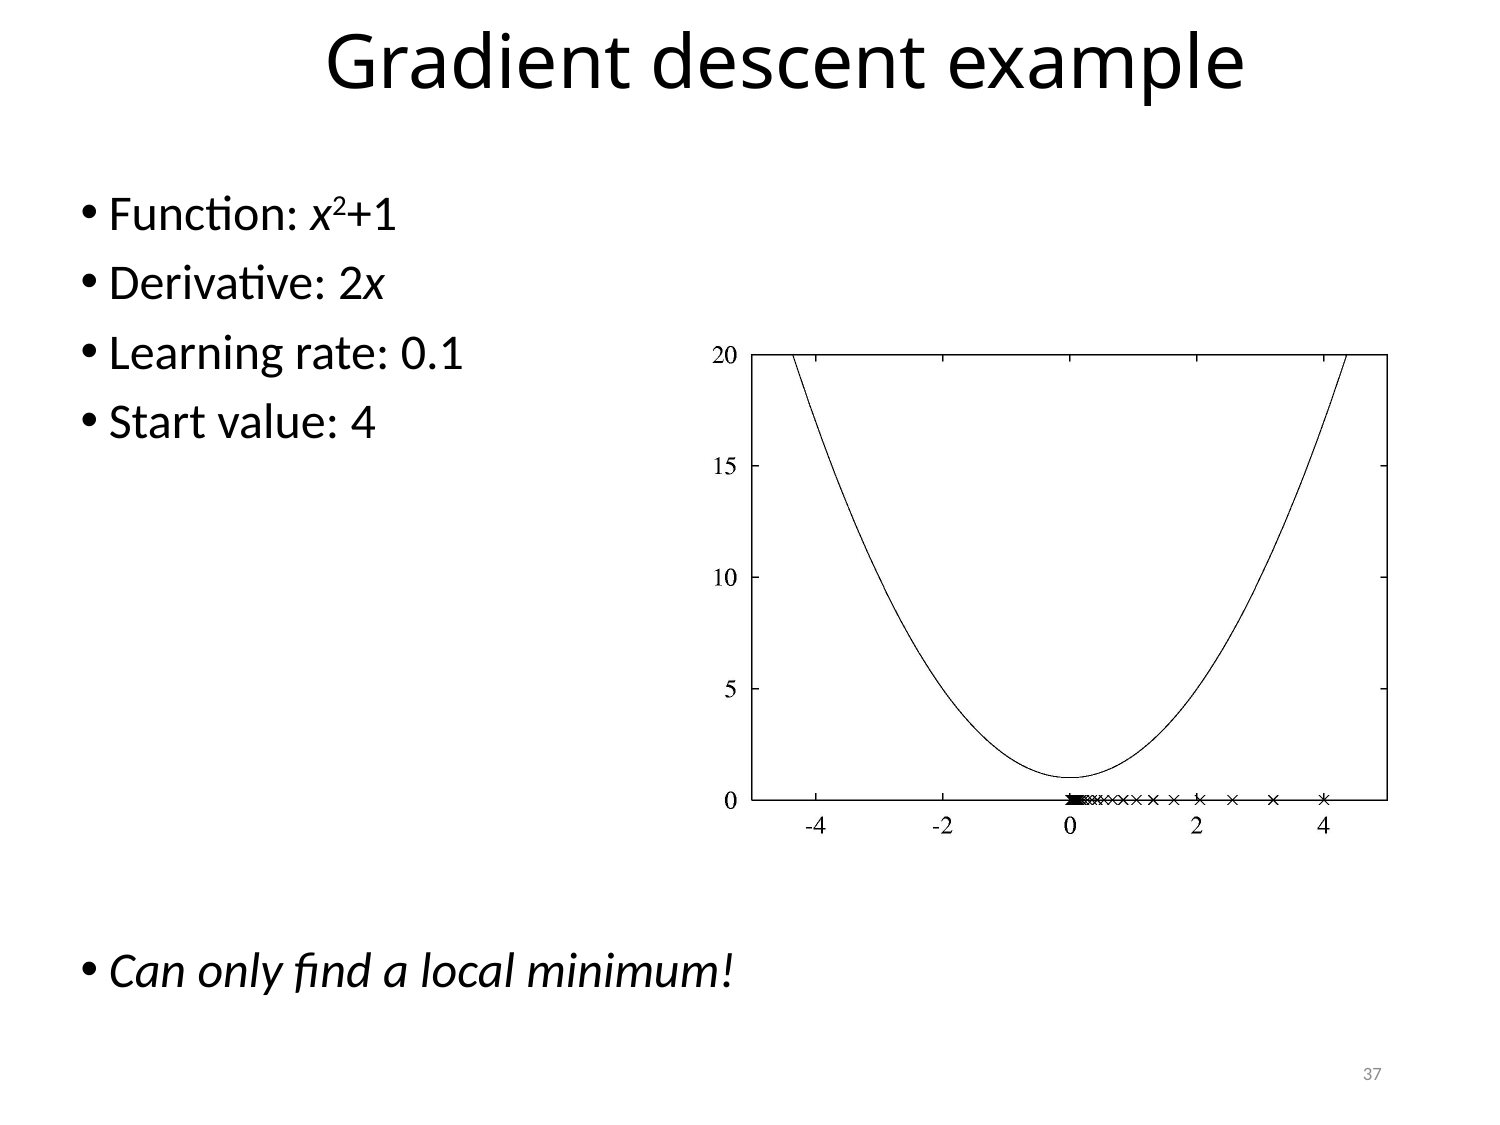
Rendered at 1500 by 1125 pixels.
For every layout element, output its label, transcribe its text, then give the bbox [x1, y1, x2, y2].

slide_number 37 [1059, 1042, 1397, 1103]
picture [679, 324, 1430, 850]
list Function: x2+1 Derivative: 2x Learning rate: 0.1 Start value: 4 Can only find a local minimum! [65, 179, 1416, 1006]
title Gradient descent example [309, 0, 1500, 159]
